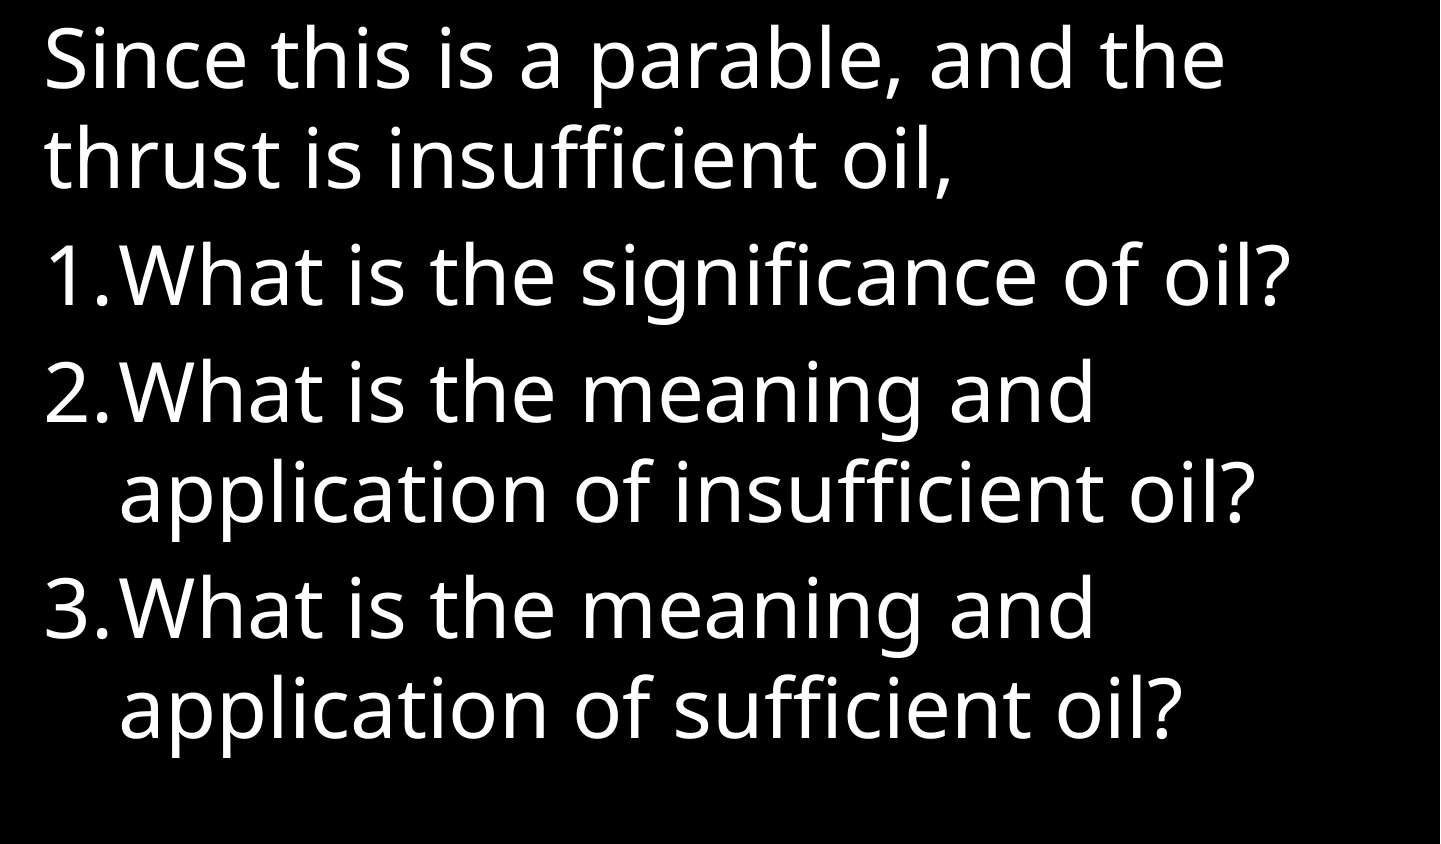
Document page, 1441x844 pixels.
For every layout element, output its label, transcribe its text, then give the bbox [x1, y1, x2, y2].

subtitle Since this is a parable, and the thrust is insufficient oil, What is the significance of oil? What is the meaning and application of insufficient oil? What is the meaning and application of sufficient oil? [32, 0, 1408, 844]
